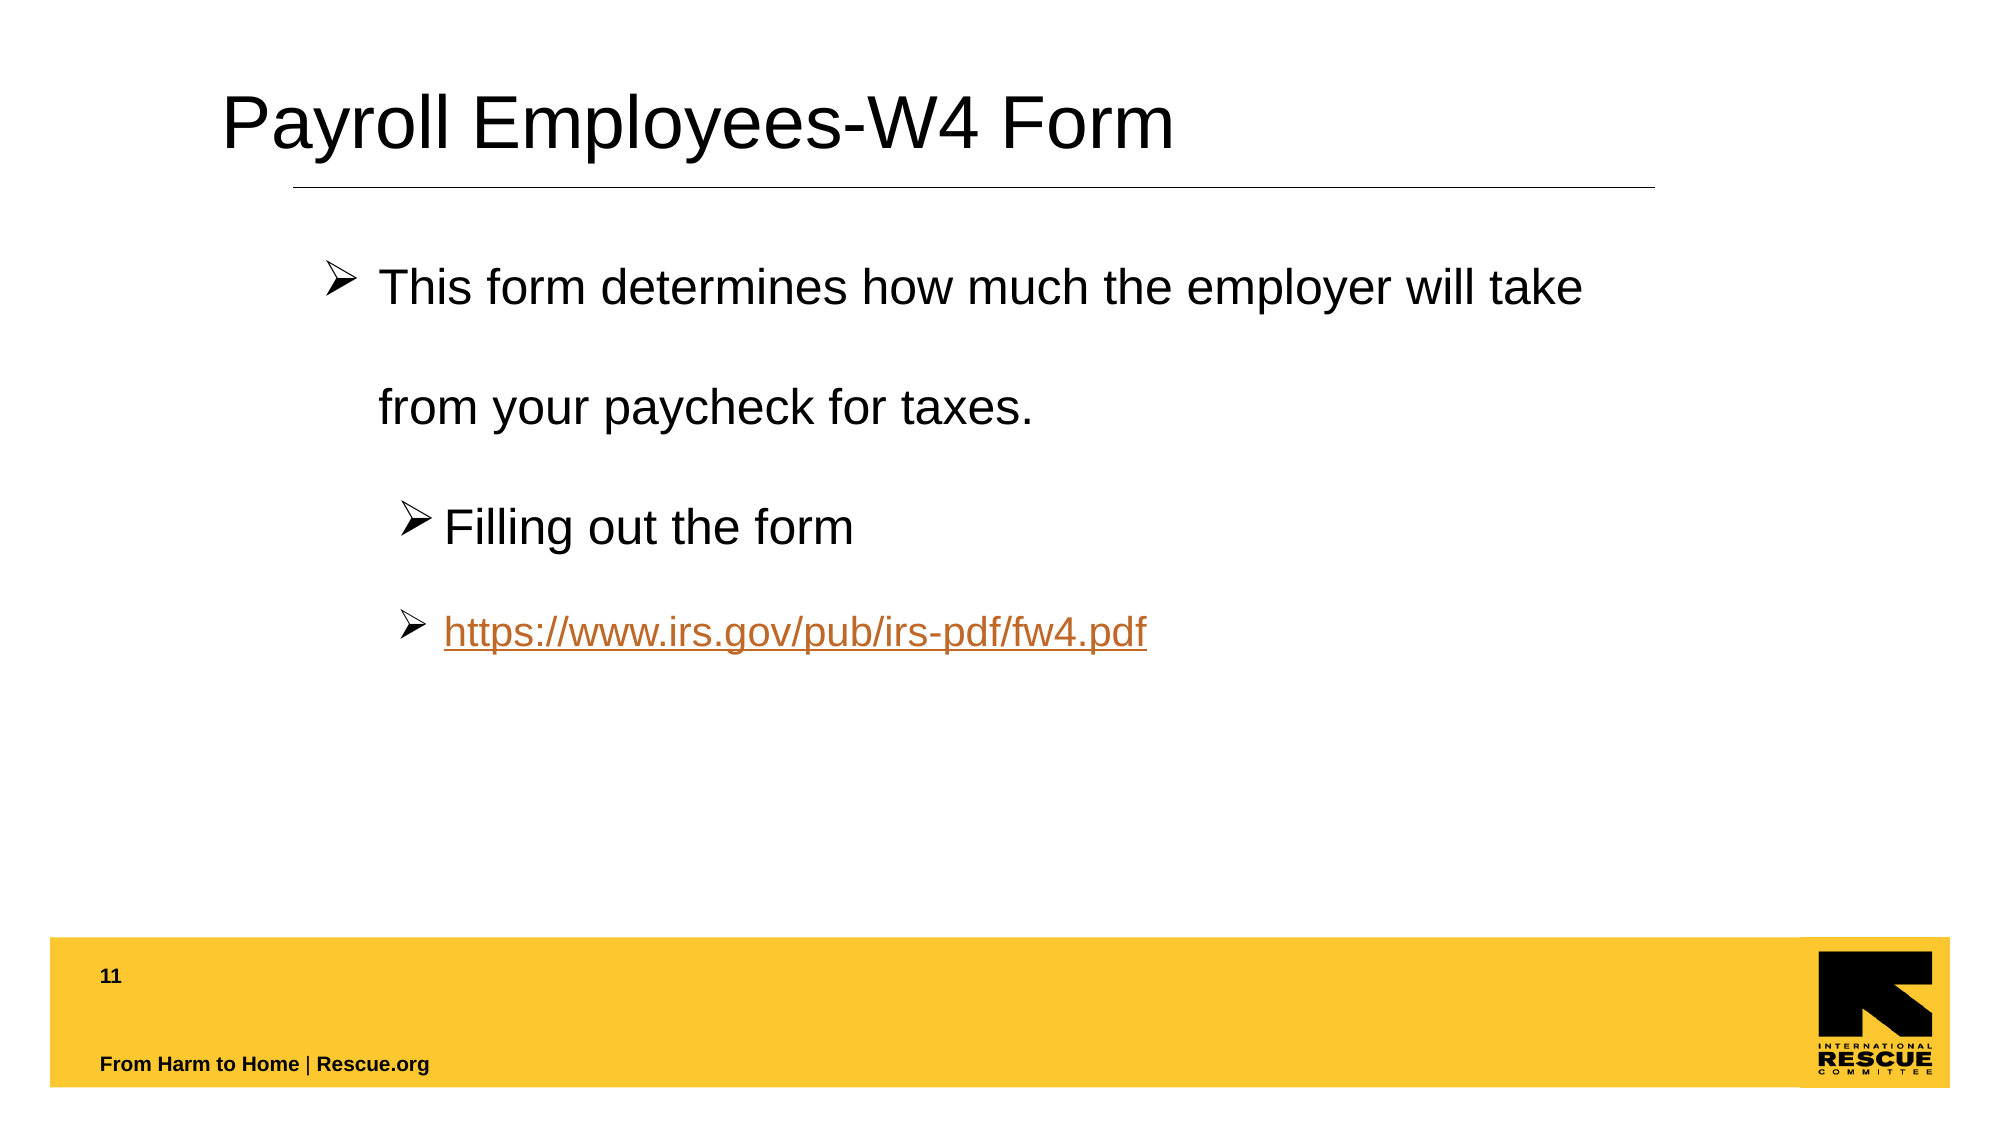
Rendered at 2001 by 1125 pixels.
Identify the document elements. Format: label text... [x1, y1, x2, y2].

picture [1800, 937, 1950, 1088]
title Payroll Employees-W4 Form [221, 73, 1656, 215]
text_box This form determines how much the employer will take from your paycheck for taxes. Filling out the form https://www.irs.gov/pub/irs-pdf/fw4.pdf [307, 187, 1707, 783]
